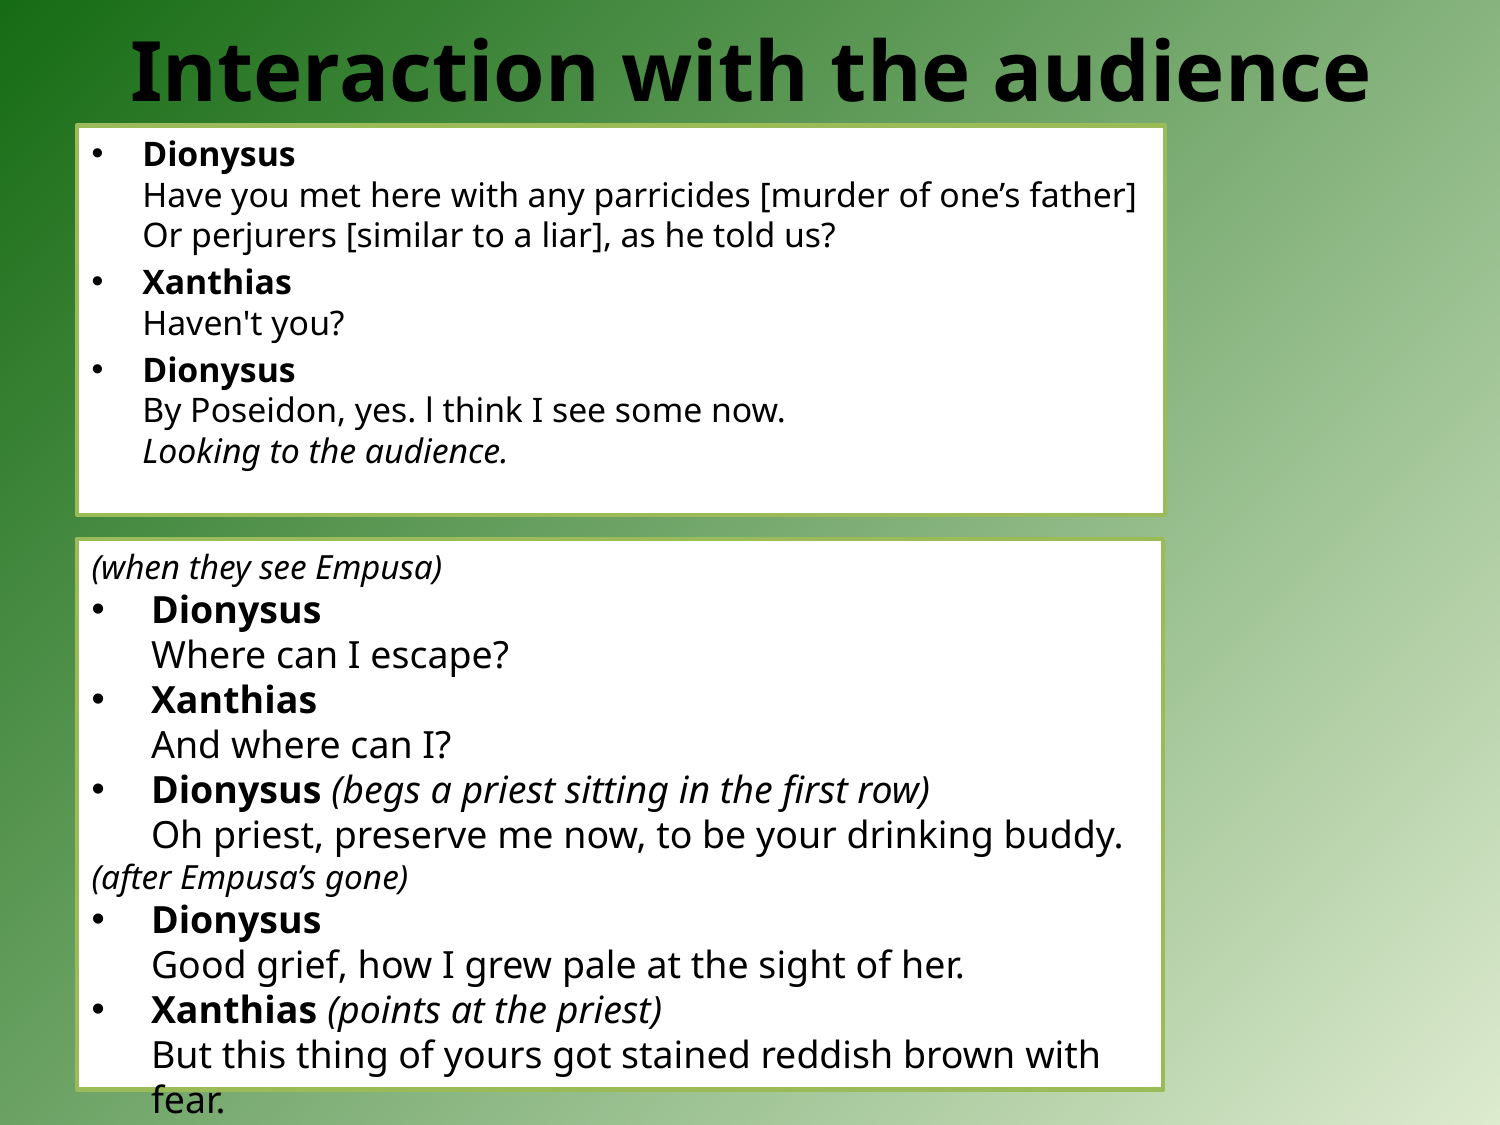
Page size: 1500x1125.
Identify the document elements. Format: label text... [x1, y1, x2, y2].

list Dionysus Have you met here with any parricides [murder of one’s father] Or perjurers [similar to a liar], as he told us? Xanthias Haven't you? Dionysus By Poseidon, yes. l think I see some now. Looking to the audience. [75, 123, 1167, 517]
text_box (when they see Empusa) Dionysus Where can I escape? Xanthias And where can I? Dionysus (begs a priest sitting in the first row) Oh priest, preserve me now, to be your drinking buddy. (after Empusa’s gone) Dionysus Good grief, how I grew pale at the sight of her. Xanthias (points at the priest) But this thing of yours got stained reddish brown with fear. [75, 537, 1165, 1092]
title Interaction with the audience [76, 0, 1427, 138]
